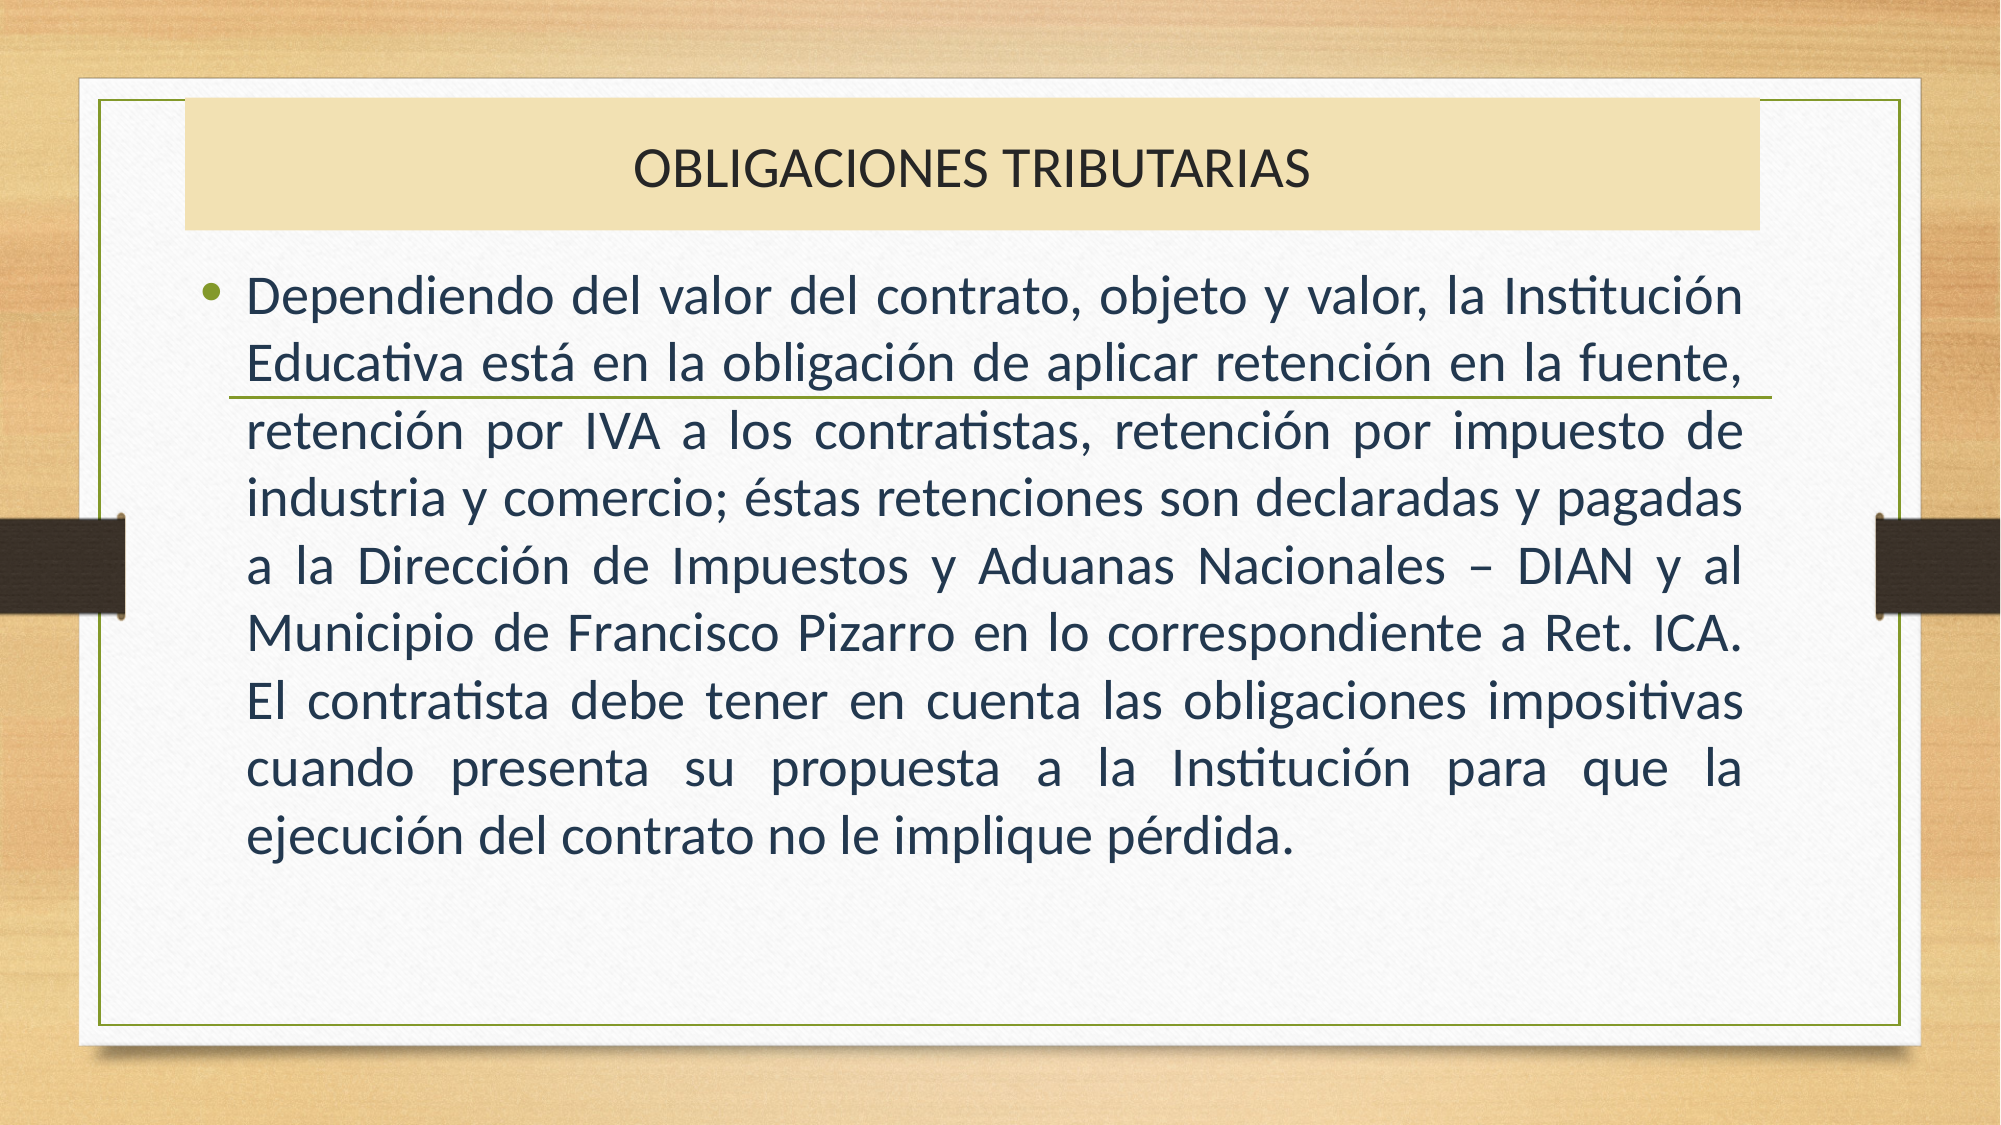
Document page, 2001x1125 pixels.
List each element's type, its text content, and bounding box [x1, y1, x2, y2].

picture [0, 0, 2001, 1125]
list Dependiendo del valor del contrato, objeto y valor, la Institución Educativa está en la obligación de aplicar retención en la fuente, retención por IVA a los contratistas, retención por impuesto de industria y comercio; éstas retenciones son declaradas y pagadas a la Dirección de Impuestos y Aduanas Nacionales – DIAN y al Municipio de Francisco Pizarro en lo correspondiente a Ret. ICA. El contratista debe tener en cuenta las obligaciones impositivas cuando presenta su propuesta a la Institución para que la ejecución del contrato no le implique pérdida. [185, 250, 1760, 930]
title OBLIGACIONES TRIBUTARIAS [185, 97, 1760, 231]
